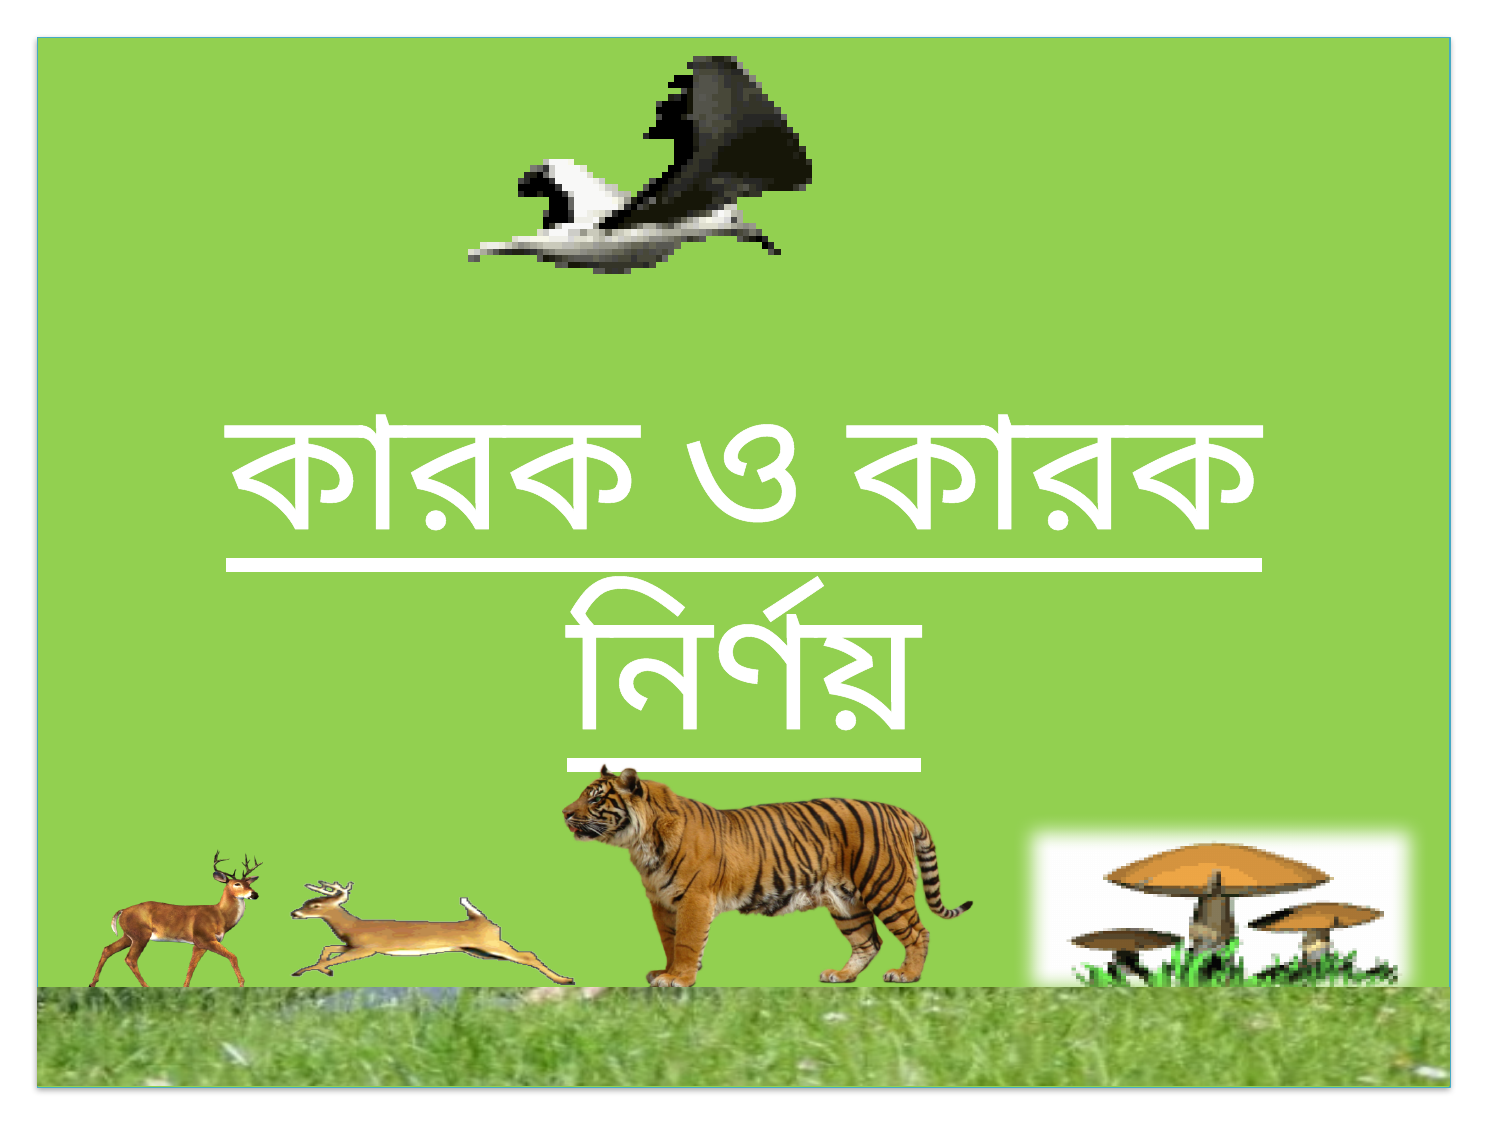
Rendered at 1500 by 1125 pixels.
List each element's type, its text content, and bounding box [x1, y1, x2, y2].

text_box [87, 762, 1430, 985]
title কারক ও কারক নির্ণয় [37, 37, 1451, 987]
picture [412, 37, 851, 487]
picture [37, 987, 1451, 1087]
